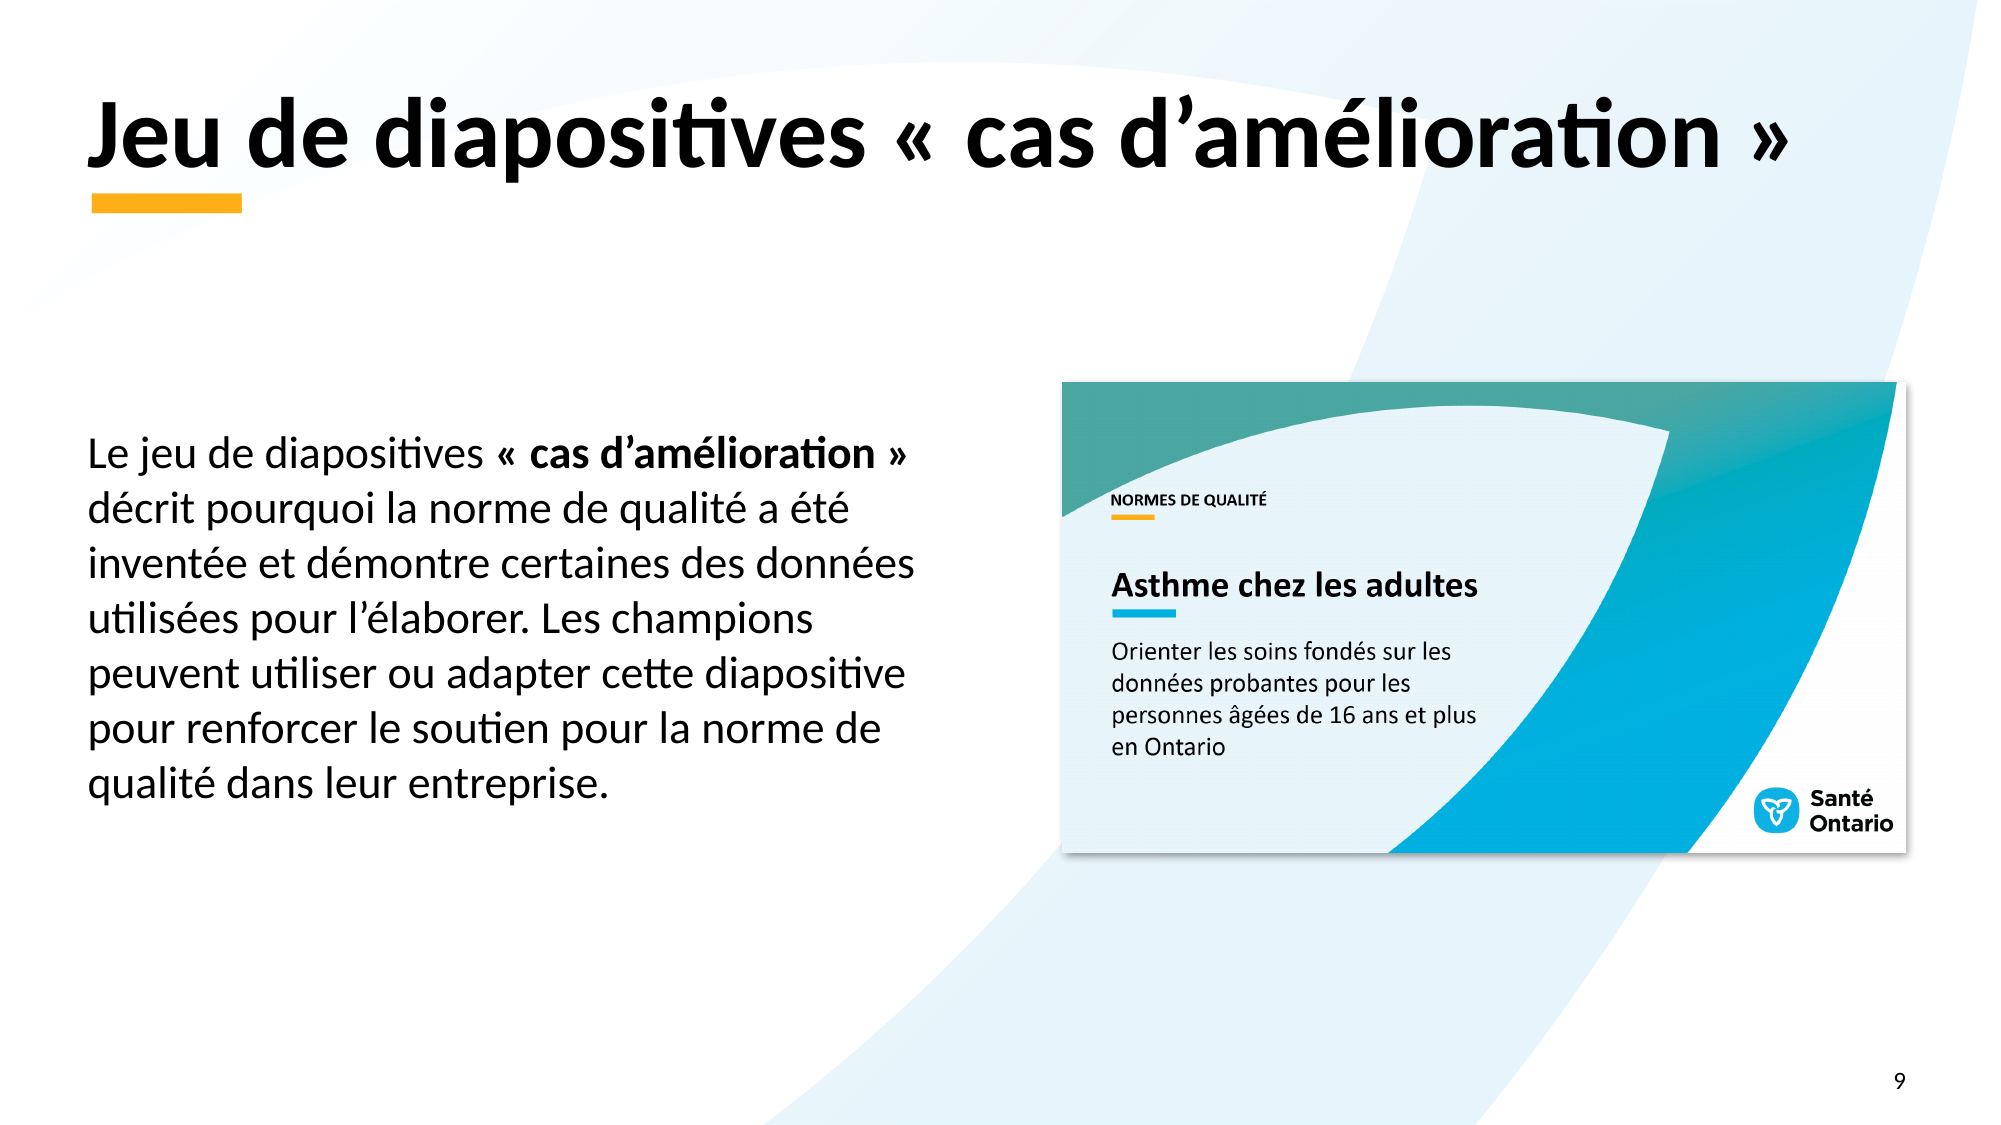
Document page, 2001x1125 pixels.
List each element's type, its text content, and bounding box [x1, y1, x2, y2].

title Jeu de diapositives « cas d’amélioration » [87, 77, 1907, 192]
picture [0, 0, 2001, 1125]
list Le jeu de diapositives « cas d’amélioration » décrit pourquoi la norme de qualité a été inventée et démontre certaines des données utilisées pour l’élaborer. Les champions peuvent utiliser ou adapter cette diapositive pour renforcer le soutien pour la norme de qualité dans leur entreprise. [87, 422, 930, 1061]
